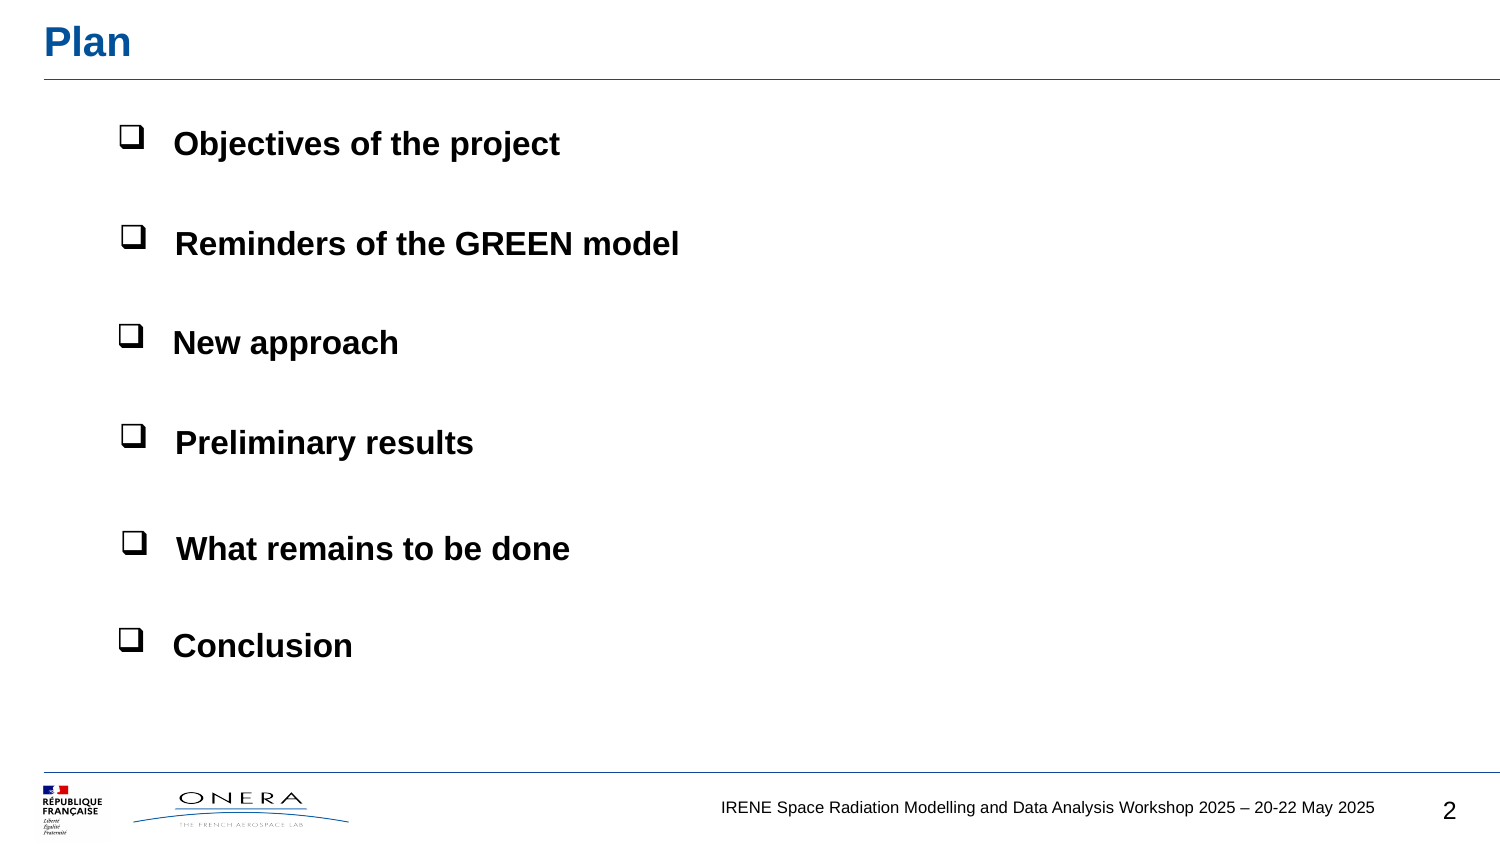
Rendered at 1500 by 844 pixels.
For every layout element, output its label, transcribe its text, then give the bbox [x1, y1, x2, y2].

text_box New approach [101, 313, 415, 369]
text_box Preliminary results [104, 413, 490, 469]
picture [133, 792, 349, 827]
text_box What remains to be done [104, 519, 586, 575]
text_box Reminders of the GREEN model [104, 214, 696, 270]
picture [34, 777, 111, 843]
slide_number 2 [1399, 774, 1500, 844]
title Plan [43, 0, 1486, 78]
text_box Objectives of the project [102, 114, 576, 170]
text_box Conclusion [101, 616, 369, 672]
